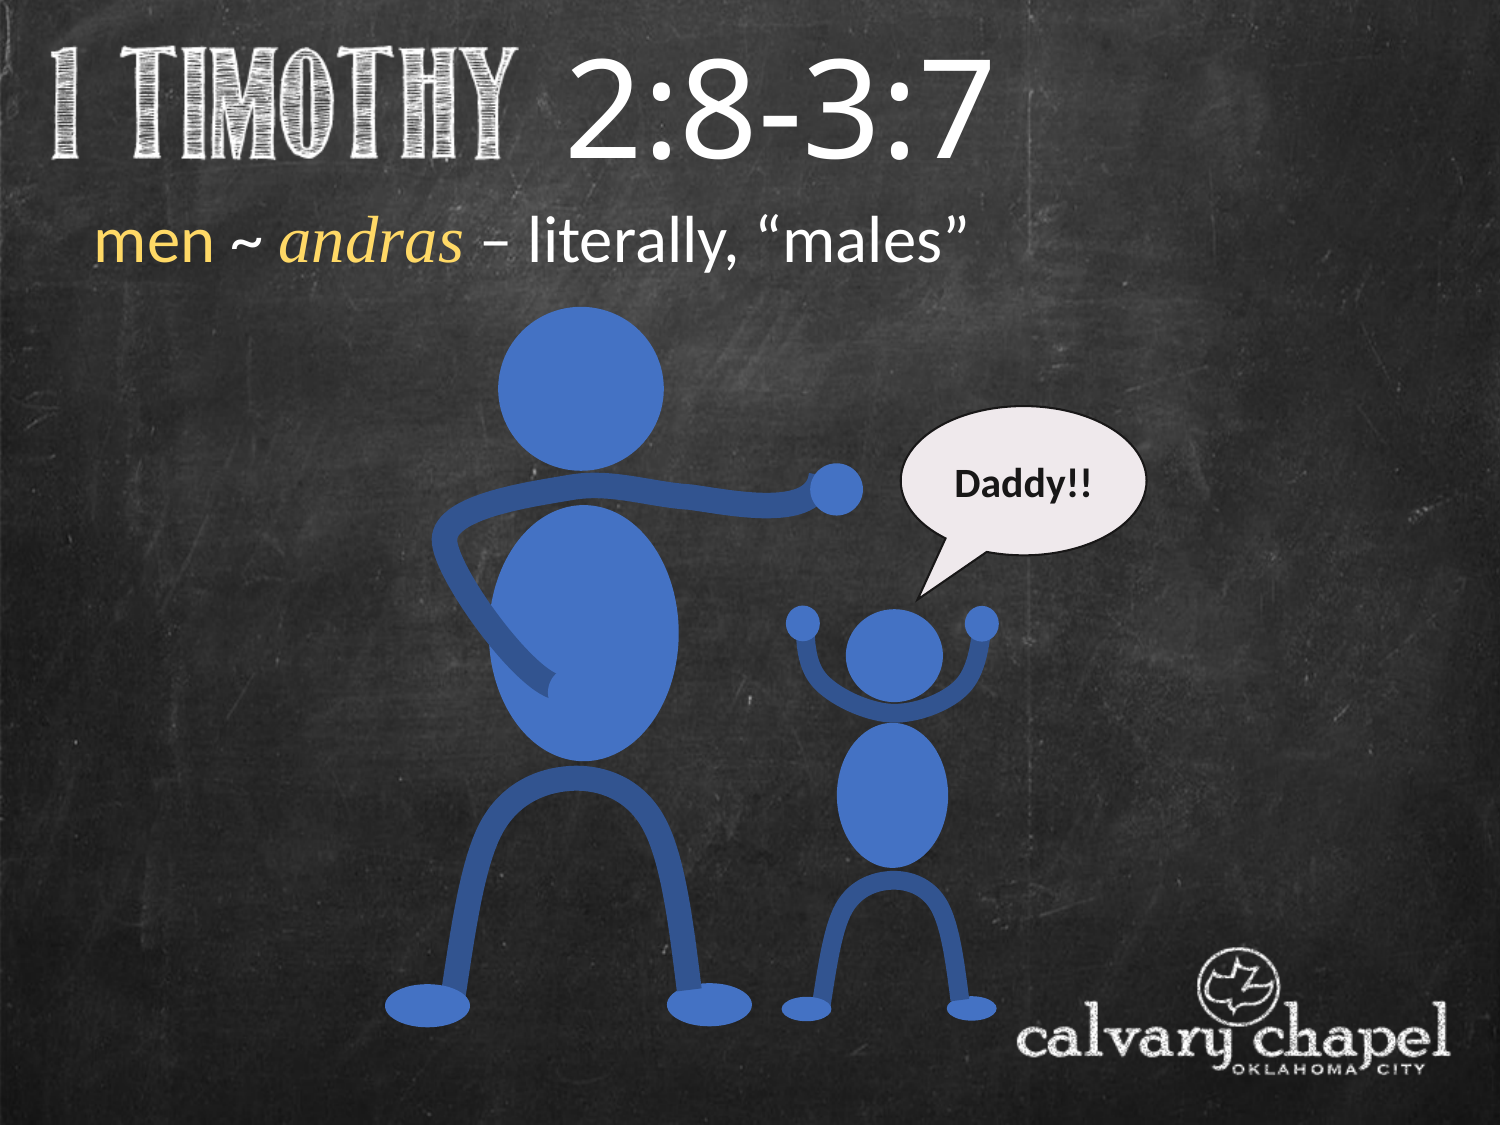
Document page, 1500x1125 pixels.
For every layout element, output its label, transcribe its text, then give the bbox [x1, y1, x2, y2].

picture [0, 0, 1500, 1125]
text_box men ~ andras – literally, “males” [79, 188, 1428, 283]
text_box Daddy!! [899, 405, 1148, 603]
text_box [863, 605, 999, 1022]
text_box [385, 306, 863, 1028]
text_box 2:8-3:7 [549, 13, 1413, 188]
